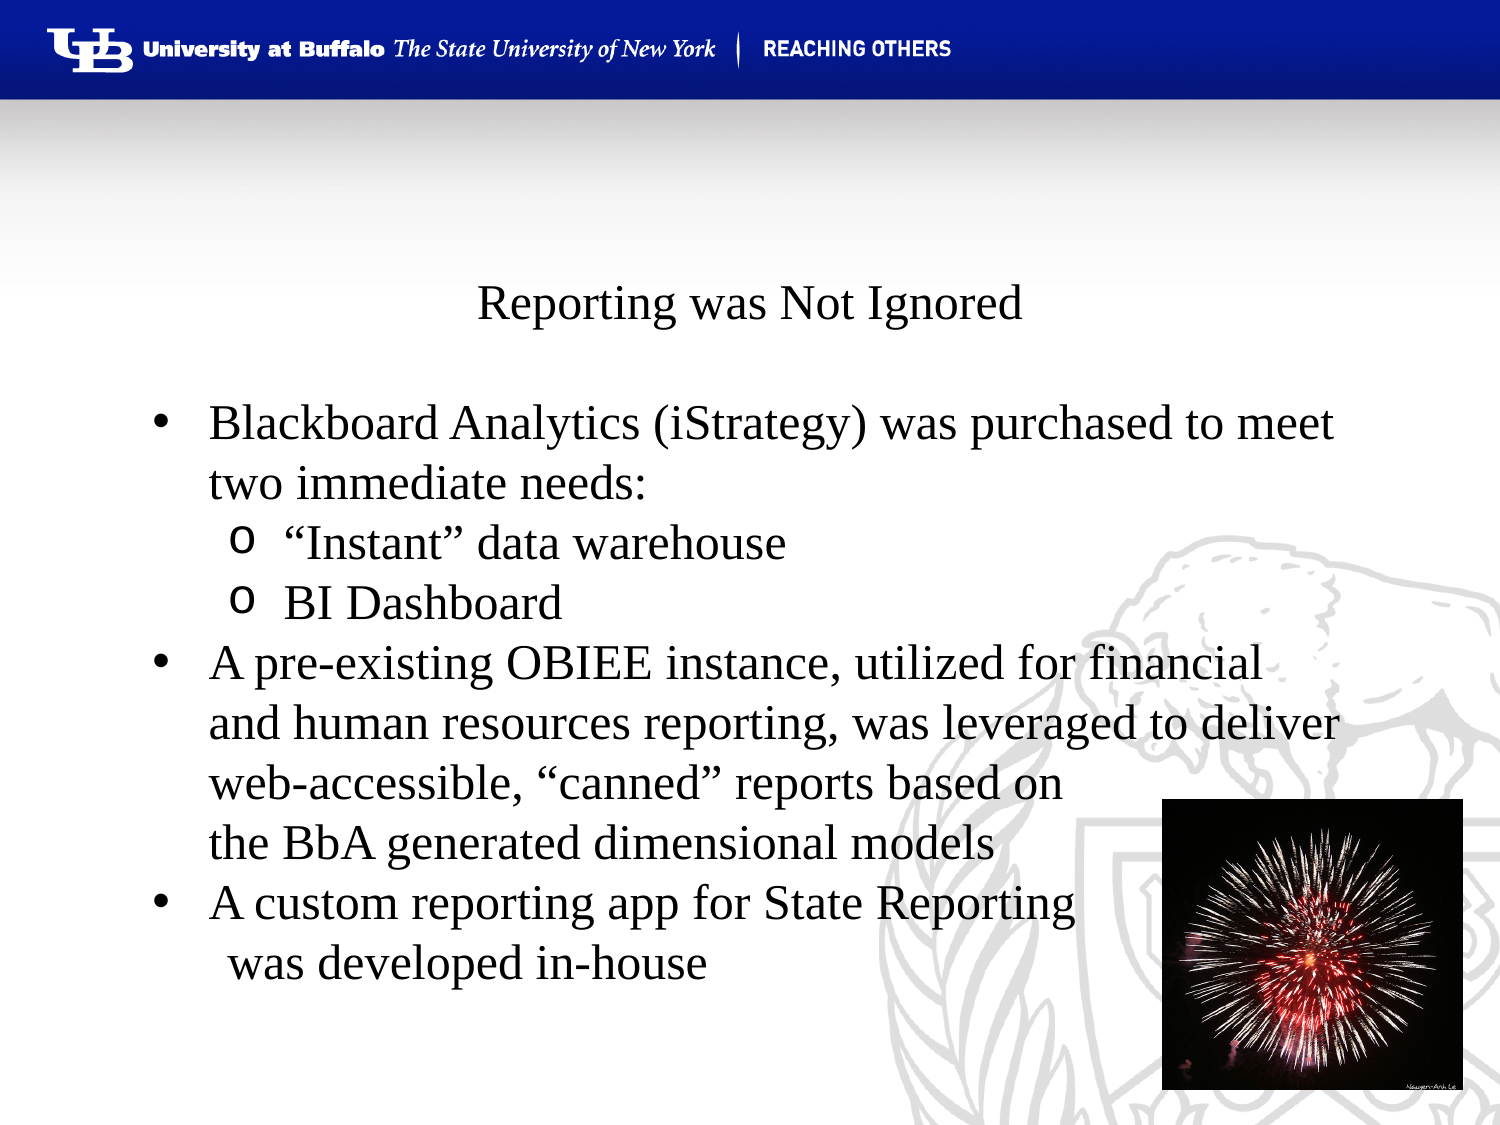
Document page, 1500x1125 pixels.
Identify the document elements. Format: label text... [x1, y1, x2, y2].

text_box Reporting was Not Ignored Blackboard Analytics (iStrategy) was purchased to meet two immediate needs: “Instant” data warehouse BI Dashboard A pre-existing OBIEE instance, utilized for financial and human resources reporting, was leveraged to deliver web-accessible, “canned” reports based on the BbA generated dimensional models A custom reporting app for State Reporting was developed in-house [137, 262, 1363, 998]
picture [0, 0, 1500, 1125]
